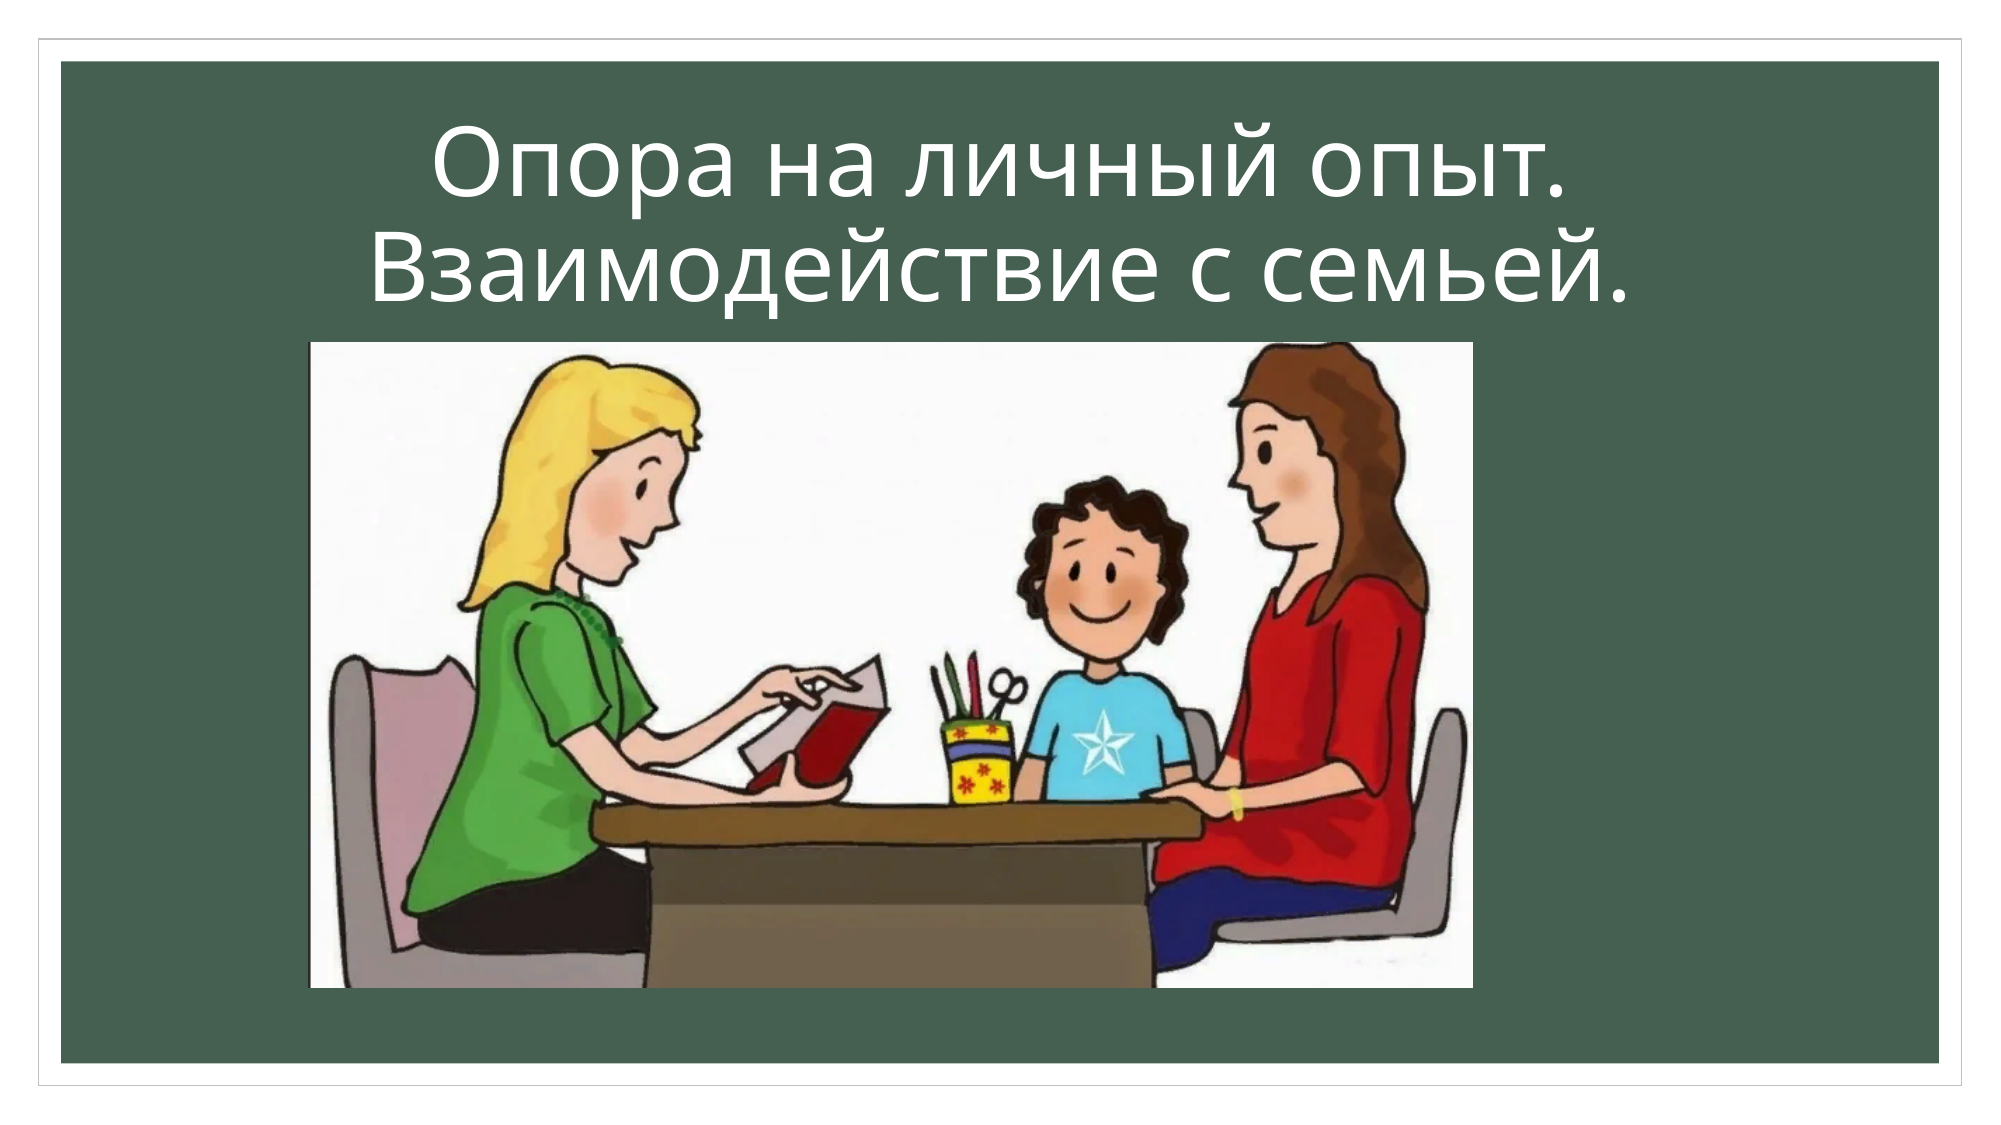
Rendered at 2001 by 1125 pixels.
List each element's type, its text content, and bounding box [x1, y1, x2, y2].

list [308, 342, 1473, 988]
title Опора на личный опыт. Взаимодействие с семьей. [174, 105, 1825, 331]
